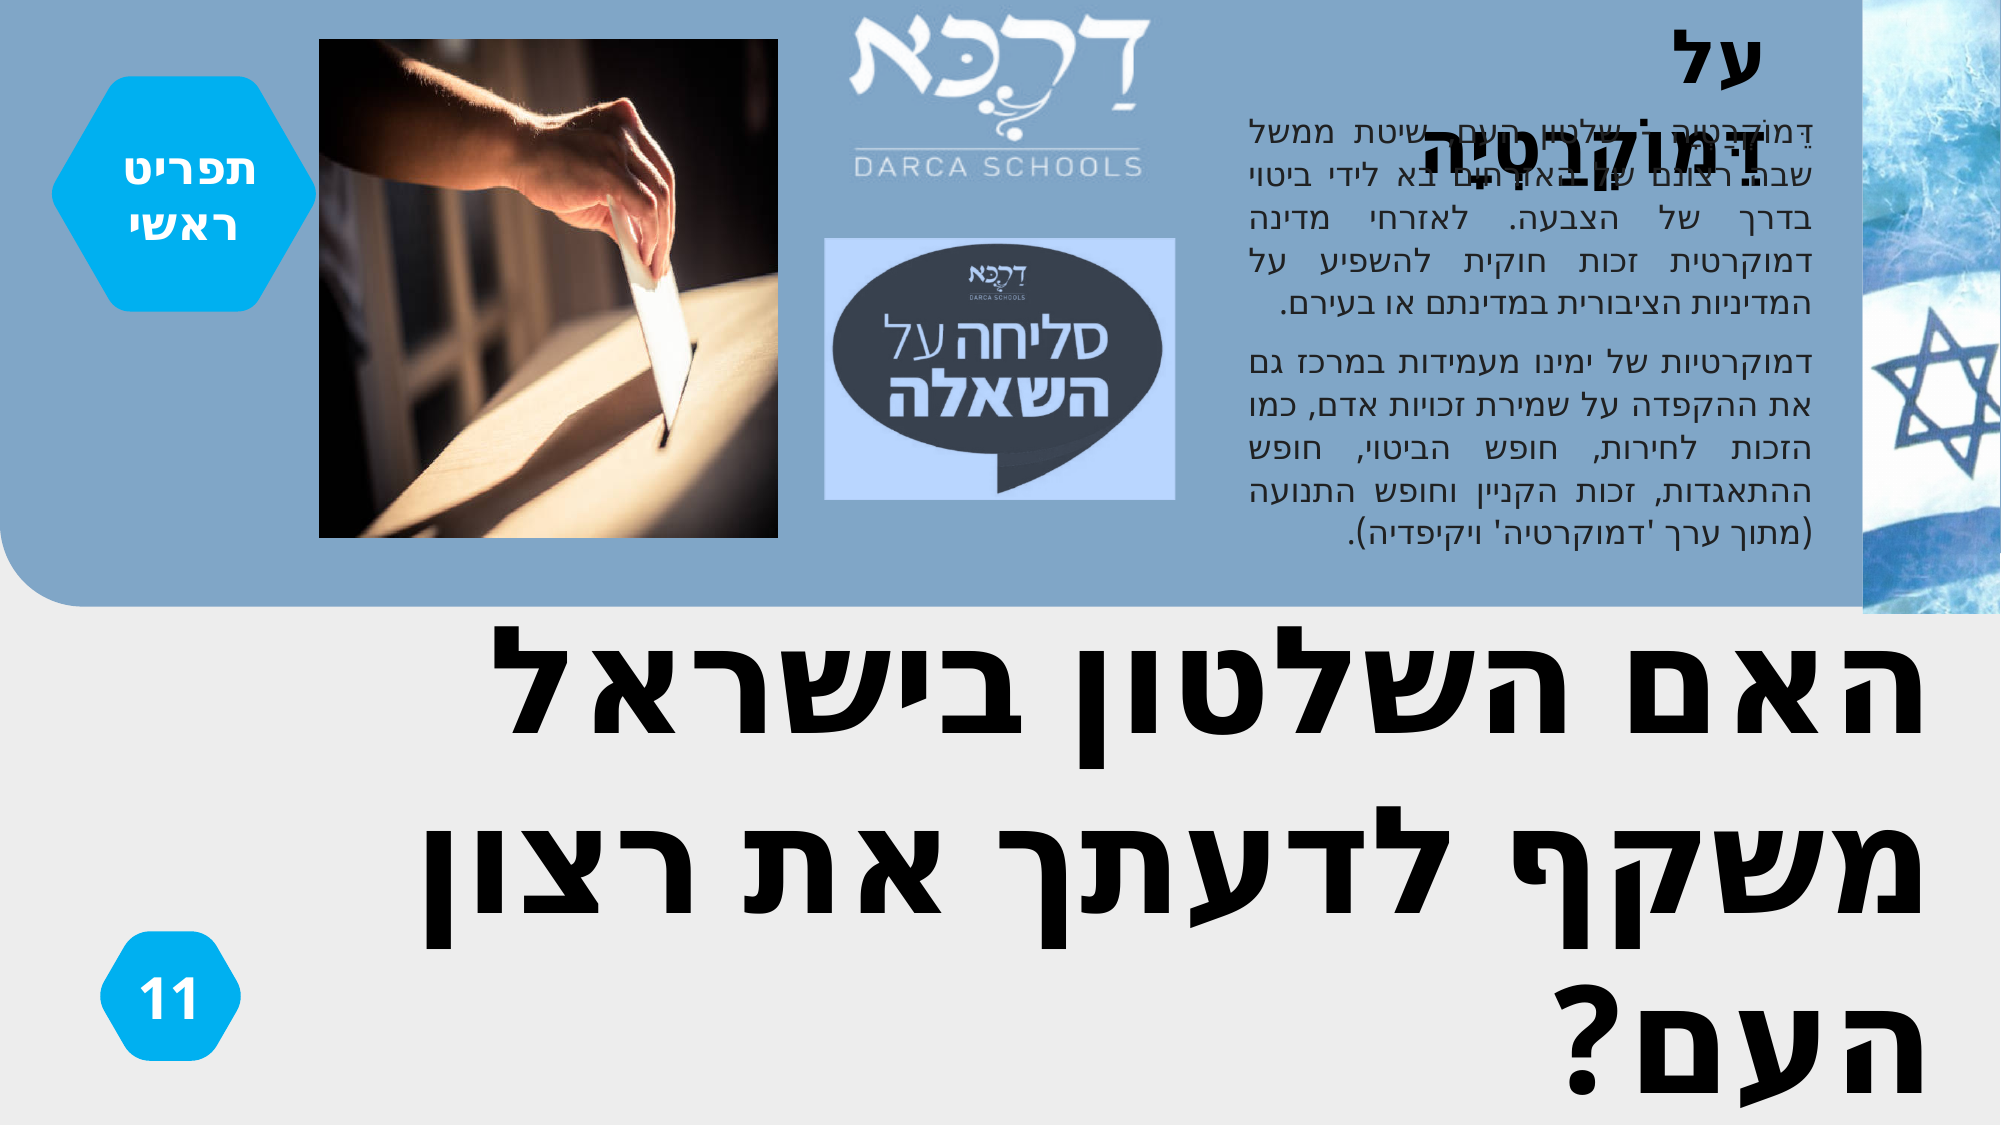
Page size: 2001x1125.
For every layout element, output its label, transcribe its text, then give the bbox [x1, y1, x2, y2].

text_box 11 [100, 969, 111, 1023]
text_box האם השלטון בישראל משקף לדעתך את רצון העם? [111, 607, 1951, 1125]
picture [0, 0, 2000, 614]
